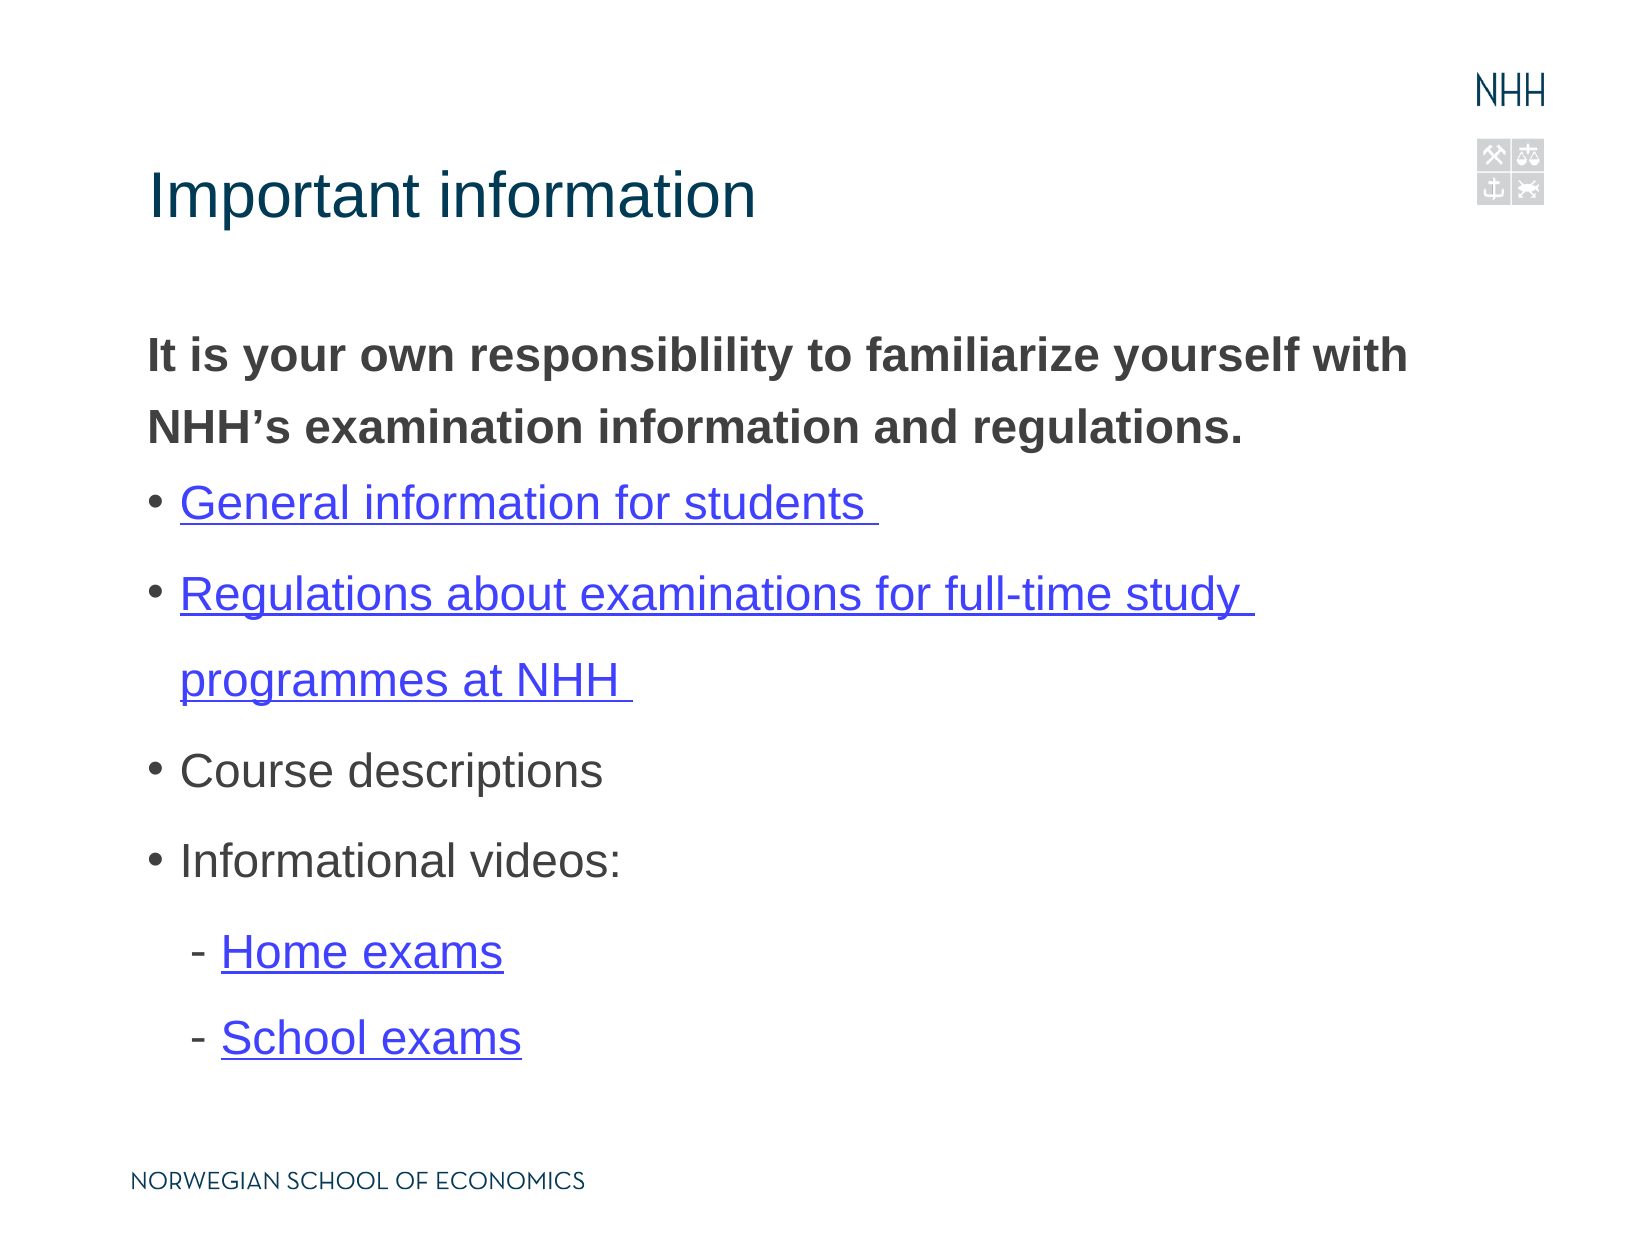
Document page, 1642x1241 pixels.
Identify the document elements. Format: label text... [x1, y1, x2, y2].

picture [1477, 72, 1544, 205]
picture [1477, 72, 1493, 95]
picture [1505, 72, 1517, 91]
list It is your own responsiblility to familiarize yourself with NHH’s examination information and regulations. General information for students Regulations about examinations for full-time study programmes at NHH Course descriptions Informational videos: Home exams School exams [130, 301, 1513, 1129]
title Important information [135, 147, 1459, 301]
picture [1529, 72, 1541, 91]
picture [88, 1129, 627, 1233]
